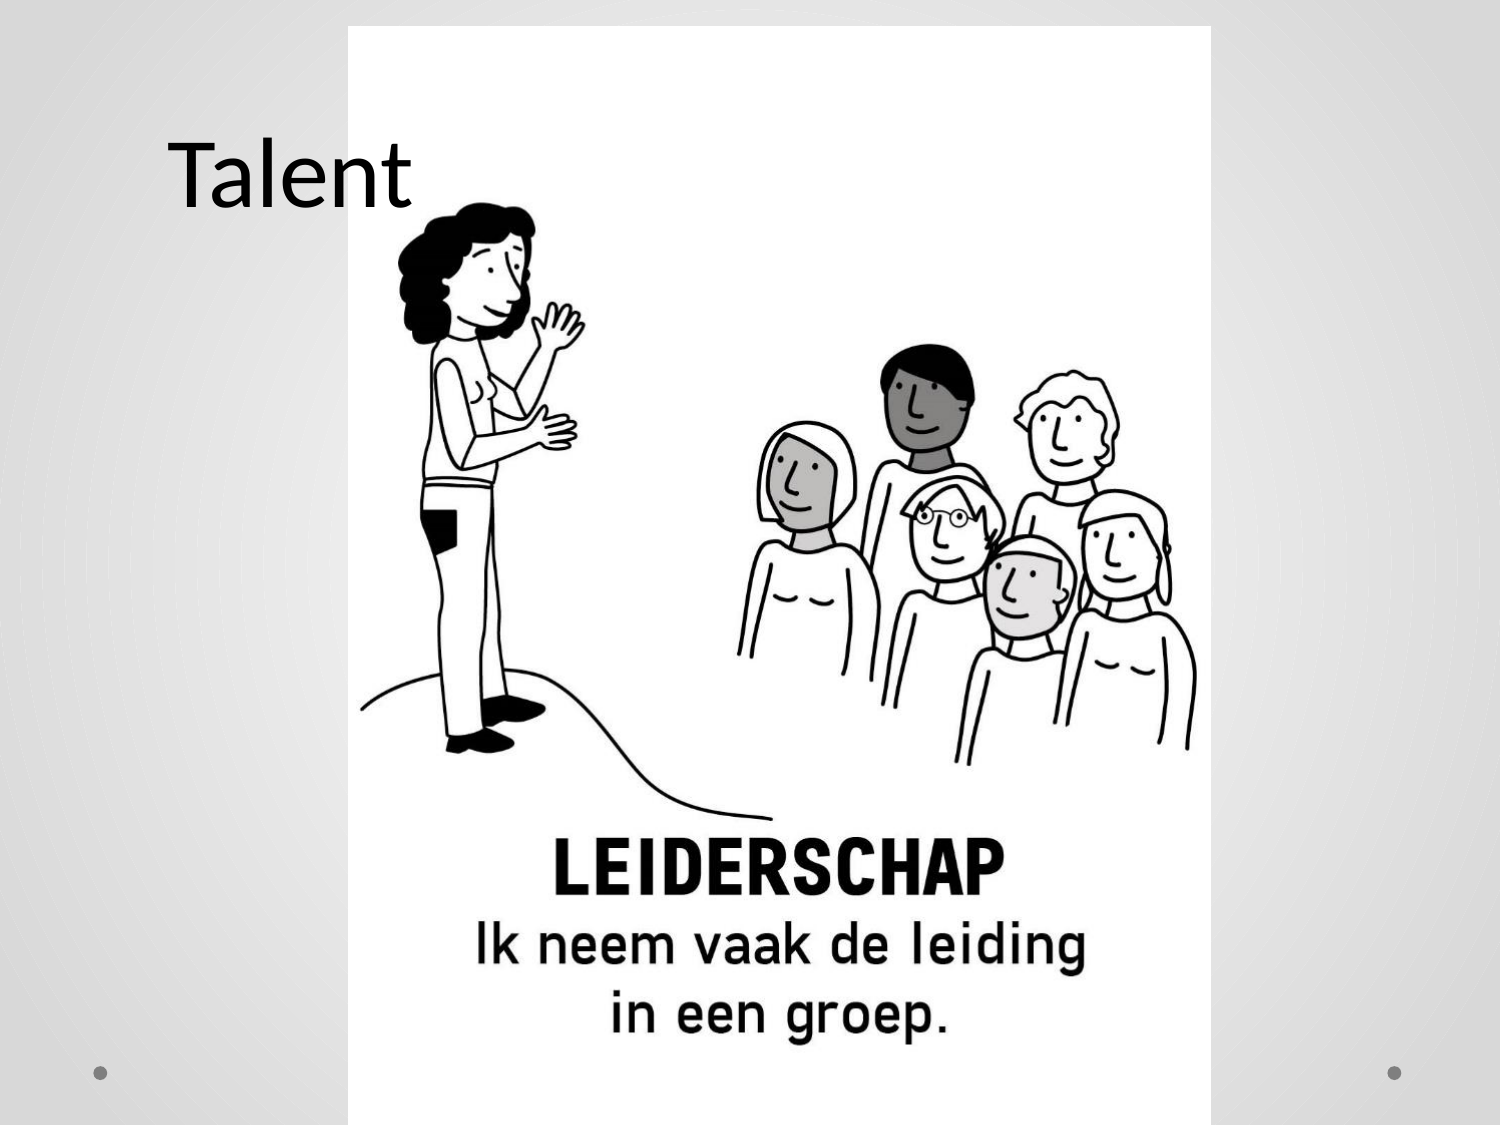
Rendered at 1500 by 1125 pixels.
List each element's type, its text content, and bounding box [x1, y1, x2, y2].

text_box Talent [152, 99, 342, 235]
picture [348, 26, 1211, 1125]
